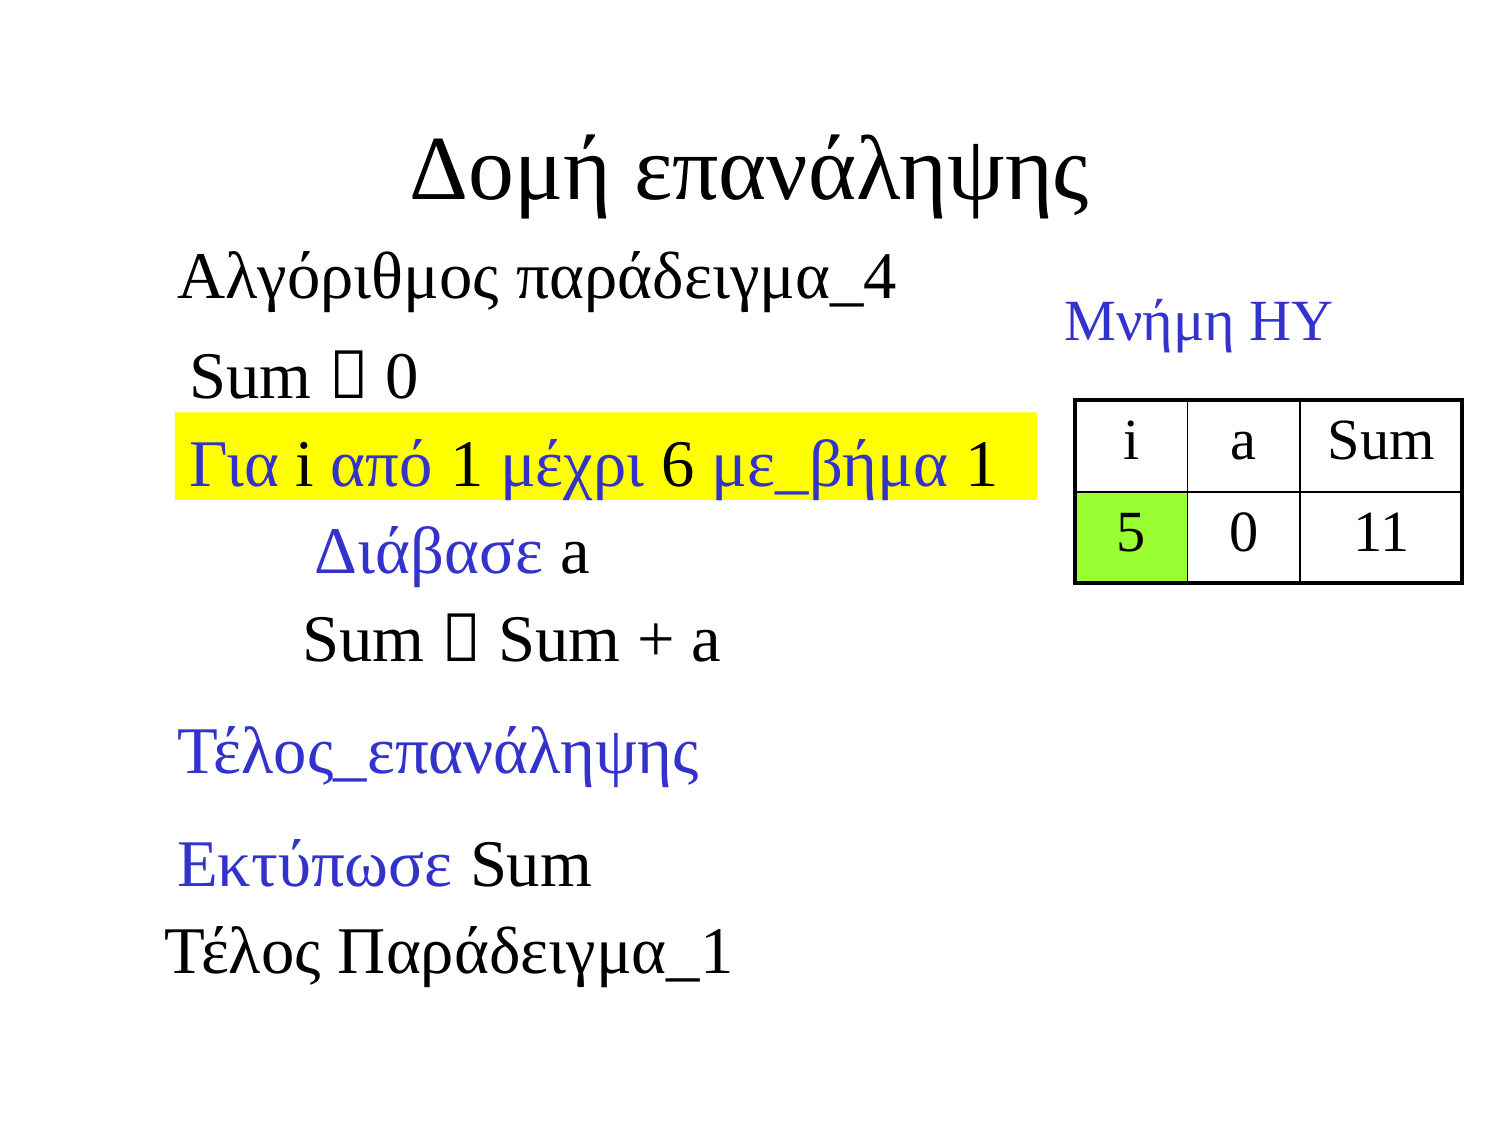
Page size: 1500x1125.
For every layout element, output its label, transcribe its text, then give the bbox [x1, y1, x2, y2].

text_box Sum  0 [174, 325, 563, 400]
table_cell 0 [1188, 493, 1299, 581]
text_box Διάβασε a [299, 499, 698, 587]
text_box Τέλος Παράδειγμα_1 [150, 900, 800, 1013]
text_box Για i από 1 μέχρι 6 με_βήμα 1 [174, 412, 1038, 500]
table_header Sum [1301, 402, 1460, 491]
text_box Εκτύπωσε Sum [162, 812, 788, 900]
text_box Μνήμη ΗΥ [1050, 275, 1375, 360]
table_cell 11 [1301, 493, 1460, 581]
text_box Δομή επανάληψης [112, 99, 1388, 225]
table_header i [1077, 402, 1187, 491]
table_header a [1188, 402, 1299, 491]
text_box Τέλος_επανάληψης [162, 699, 875, 788]
text_box Αλγόριθμος παράδειγμα_4 [162, 225, 1075, 325]
text_box Sum  Sum + a [287, 587, 788, 675]
table_cell 5 [1077, 493, 1187, 581]
